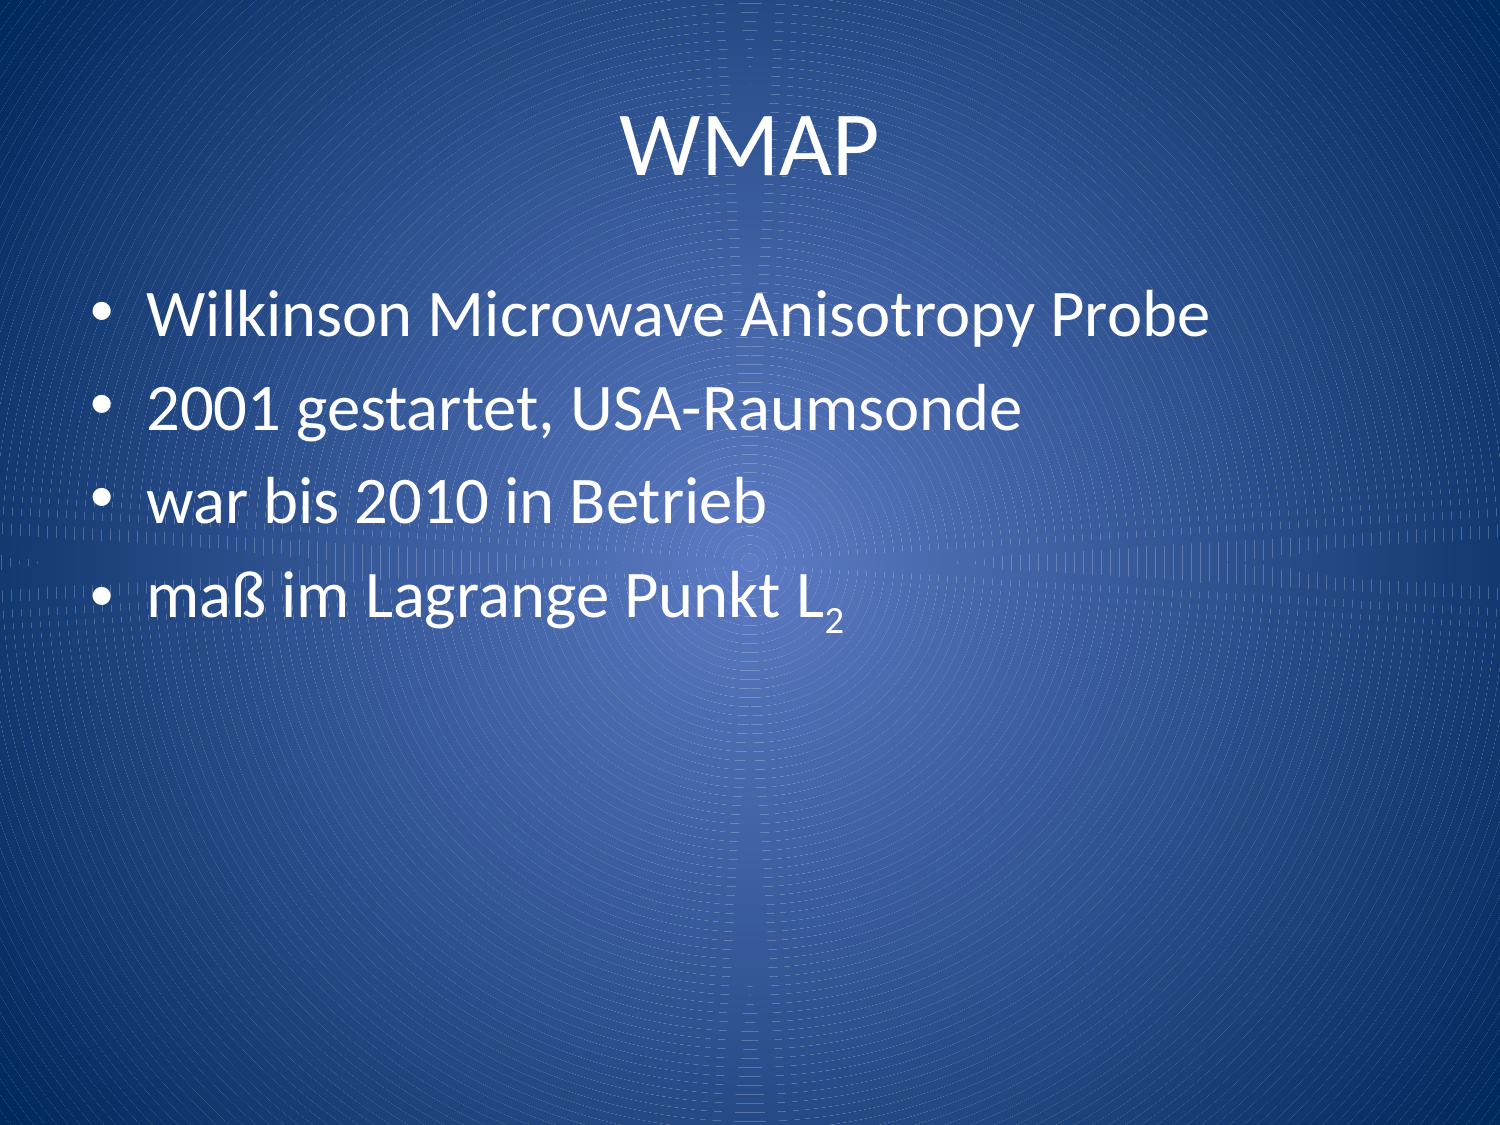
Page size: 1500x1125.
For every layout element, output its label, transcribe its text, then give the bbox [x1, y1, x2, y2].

title WMAP [75, 45, 1425, 233]
list Wilkinson Microwave Anisotropy Probe 2001 gestartet, USA-Raumsonde war bis 2010 in Betrieb maß im Lagrange Punkt L2 [75, 262, 1425, 1005]
